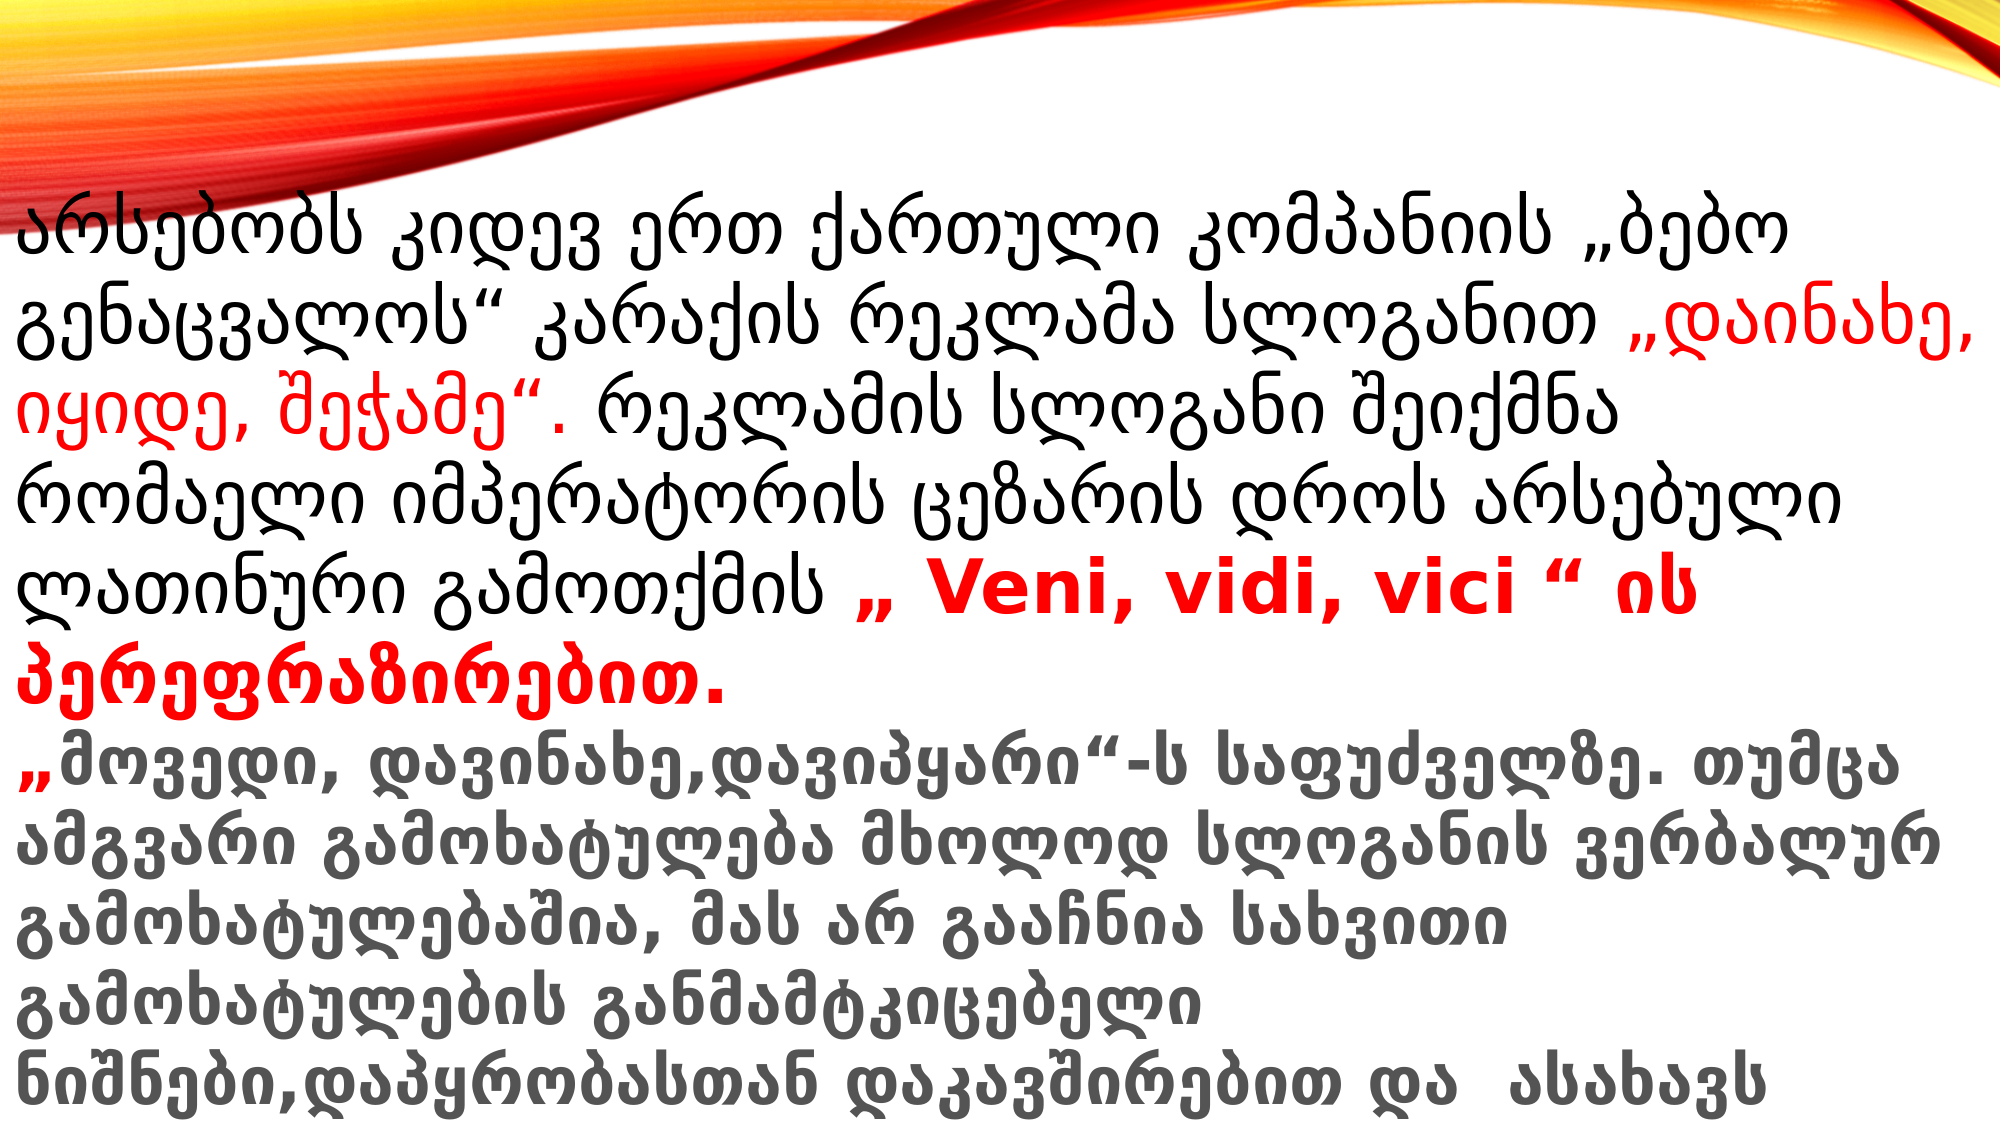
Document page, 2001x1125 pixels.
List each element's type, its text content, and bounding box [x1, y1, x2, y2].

picture [0, 0, 2000, 170]
text_box არსებობს კიდევ ერთ ქართული კომპანიის „ბებო გენაცვალოს“ კარაქის რეკლამა სლოგანით „დაინახე, იყიდე, შეჭამე“. რეკლამის სლოგანი შეიქმნა რომაელი იმპერატორის ცეზარის დროს არსებული ლათინური გამოთქმის „ Veni, vidi, vici “ ის პერეფრაზირებით. „მოვედი, დავინახე,დავიპყარი“-ს საფუძველზე. თუმცა ამგვარი გამოხატულება მხოლოდ სლოგანის ვერბალურ გამოხატულებაშია, მას არ გააჩნია სახვითი გამოხატულების განმამტკიცებელი ნიშნები,დაპყრობასთან დაკავშირებით და ასახავს კონოტაციურ ინტენციას, მადისაღმძვრელი კარაქის ნახატით. [0, 170, 2000, 1125]
